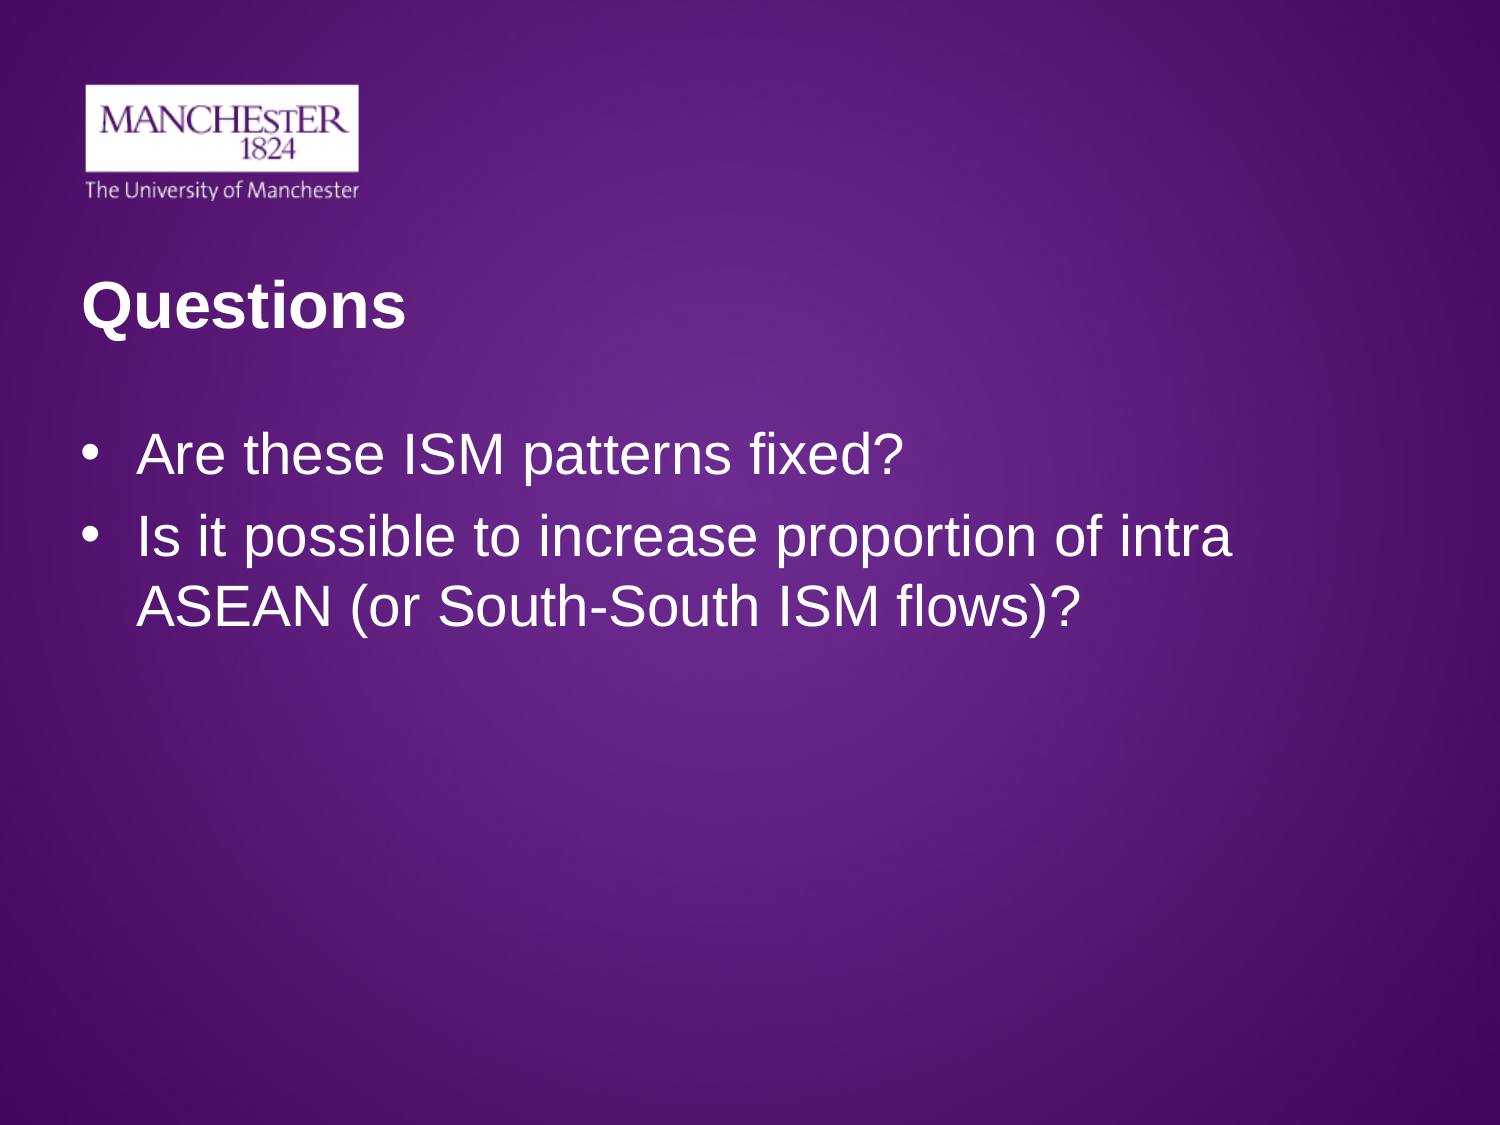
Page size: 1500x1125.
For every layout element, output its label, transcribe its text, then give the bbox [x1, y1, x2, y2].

title Questions [66, 207, 1026, 396]
list Are these ISM patterns fixed? Is it possible to increase proportion of intra ASEAN (or South-South ISM flows)? [64, 408, 1416, 1006]
picture [0, 0, 1500, 1125]
